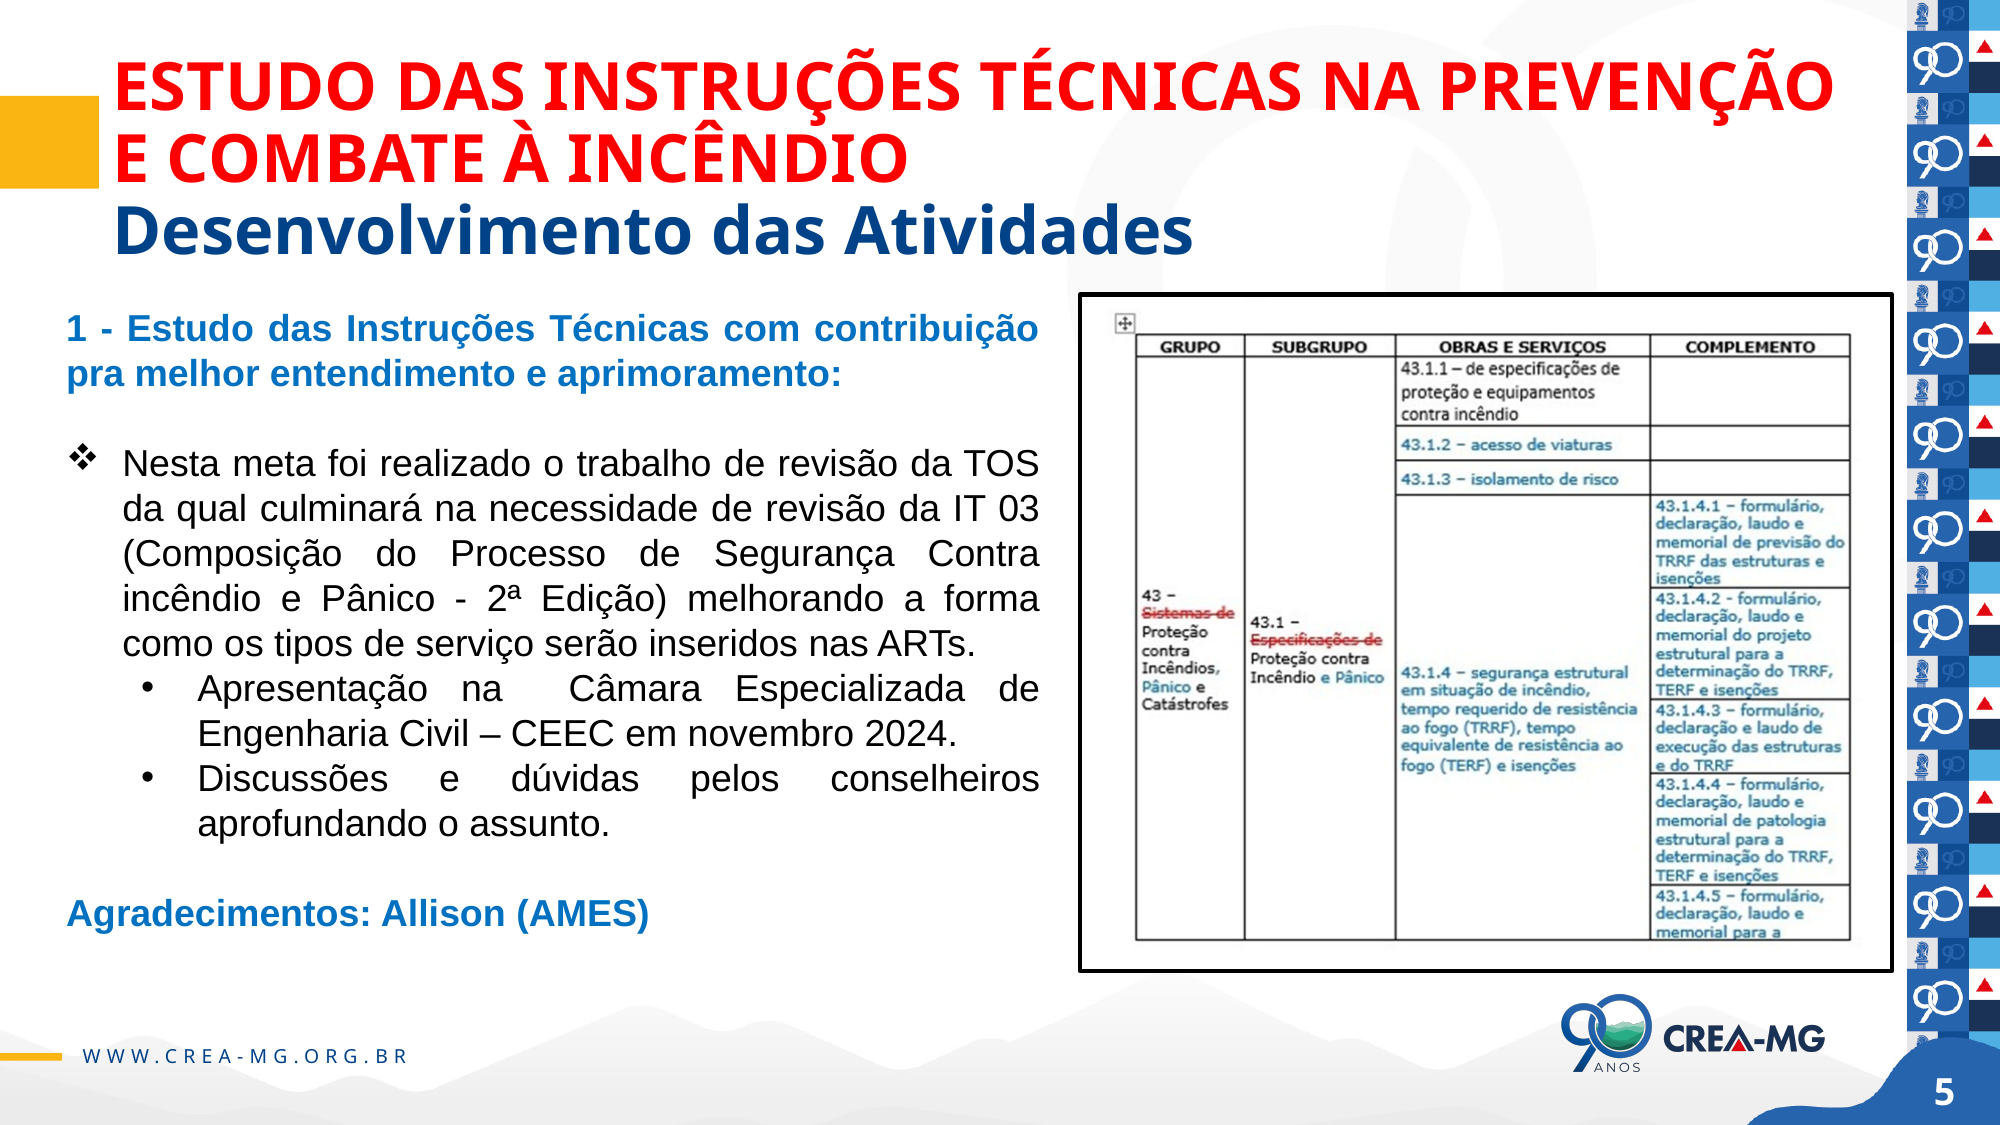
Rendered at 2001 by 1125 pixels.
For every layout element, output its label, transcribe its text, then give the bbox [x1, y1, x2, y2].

picture [0, 0, 2000, 1125]
slide_number 5 [1889, 1060, 2000, 1114]
title ESTUDO DAS INSTRUÇÕES TÉCNICAS NA PREVENÇÃO E COMBATE À INCÊNDIO Desenvolvimento das Atividades [97, 45, 1903, 205]
text_box 1 - Estudo das Instruções Técnicas com contribuição pra melhor entendimento e aprimoramento: Nesta meta foi realizado o trabalho de revisão da TOS da qual culminará na necessidade de revisão da IT 03 (Composição do Processo de Segurança Contra incêndio e Pânico - 2ª Edição) melhorando a forma como os tipos de serviço serão inseridos nas ARTs. Apresentação na Câmara Especializada de Engenharia Civil – CEEC em novembro 2024. Discussões e dúvidas pelos conselheiros aprofundando o assunto. Agradecimentos: Allison (AMES) [33, 296, 1055, 942]
